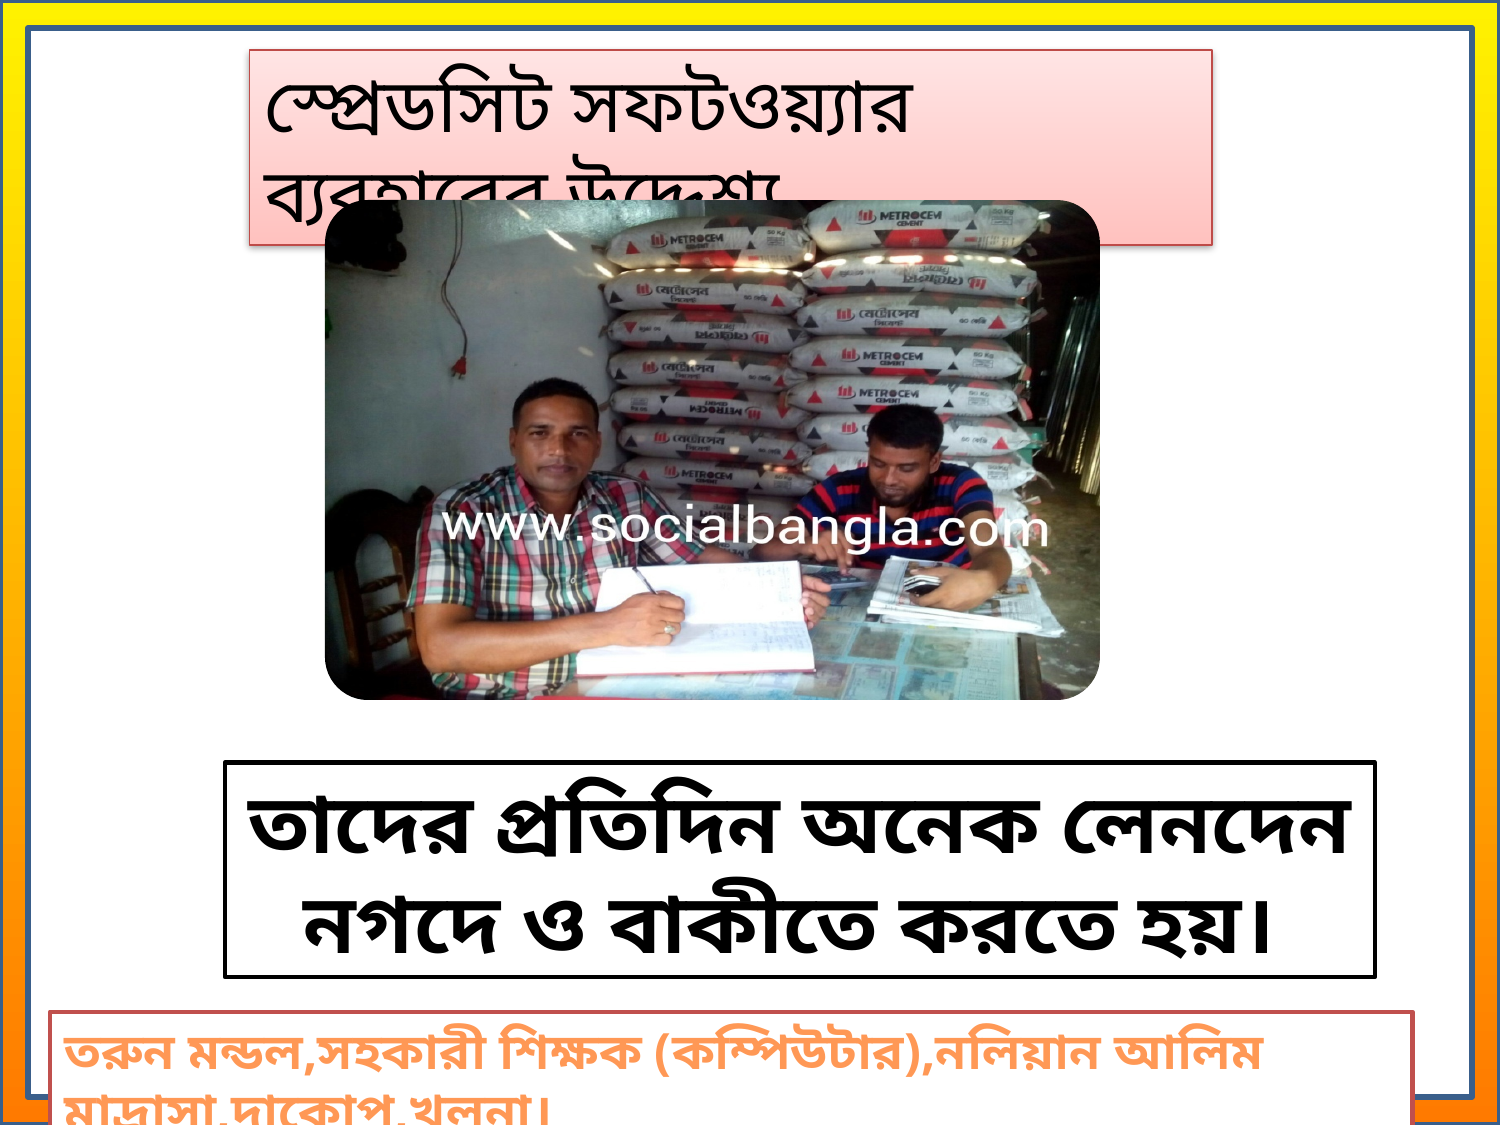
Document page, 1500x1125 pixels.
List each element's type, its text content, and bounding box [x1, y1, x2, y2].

picture [324, 199, 1101, 701]
text_box স্প্রেডসিট সফটওয়্যার ব্যবহারের উদ্দেশ্য [249, 49, 1213, 246]
text_box তাদের প্রতিদিন অনেক লেনদেন নগদে ও বাকীতে করতে হয়। [223, 760, 1377, 979]
